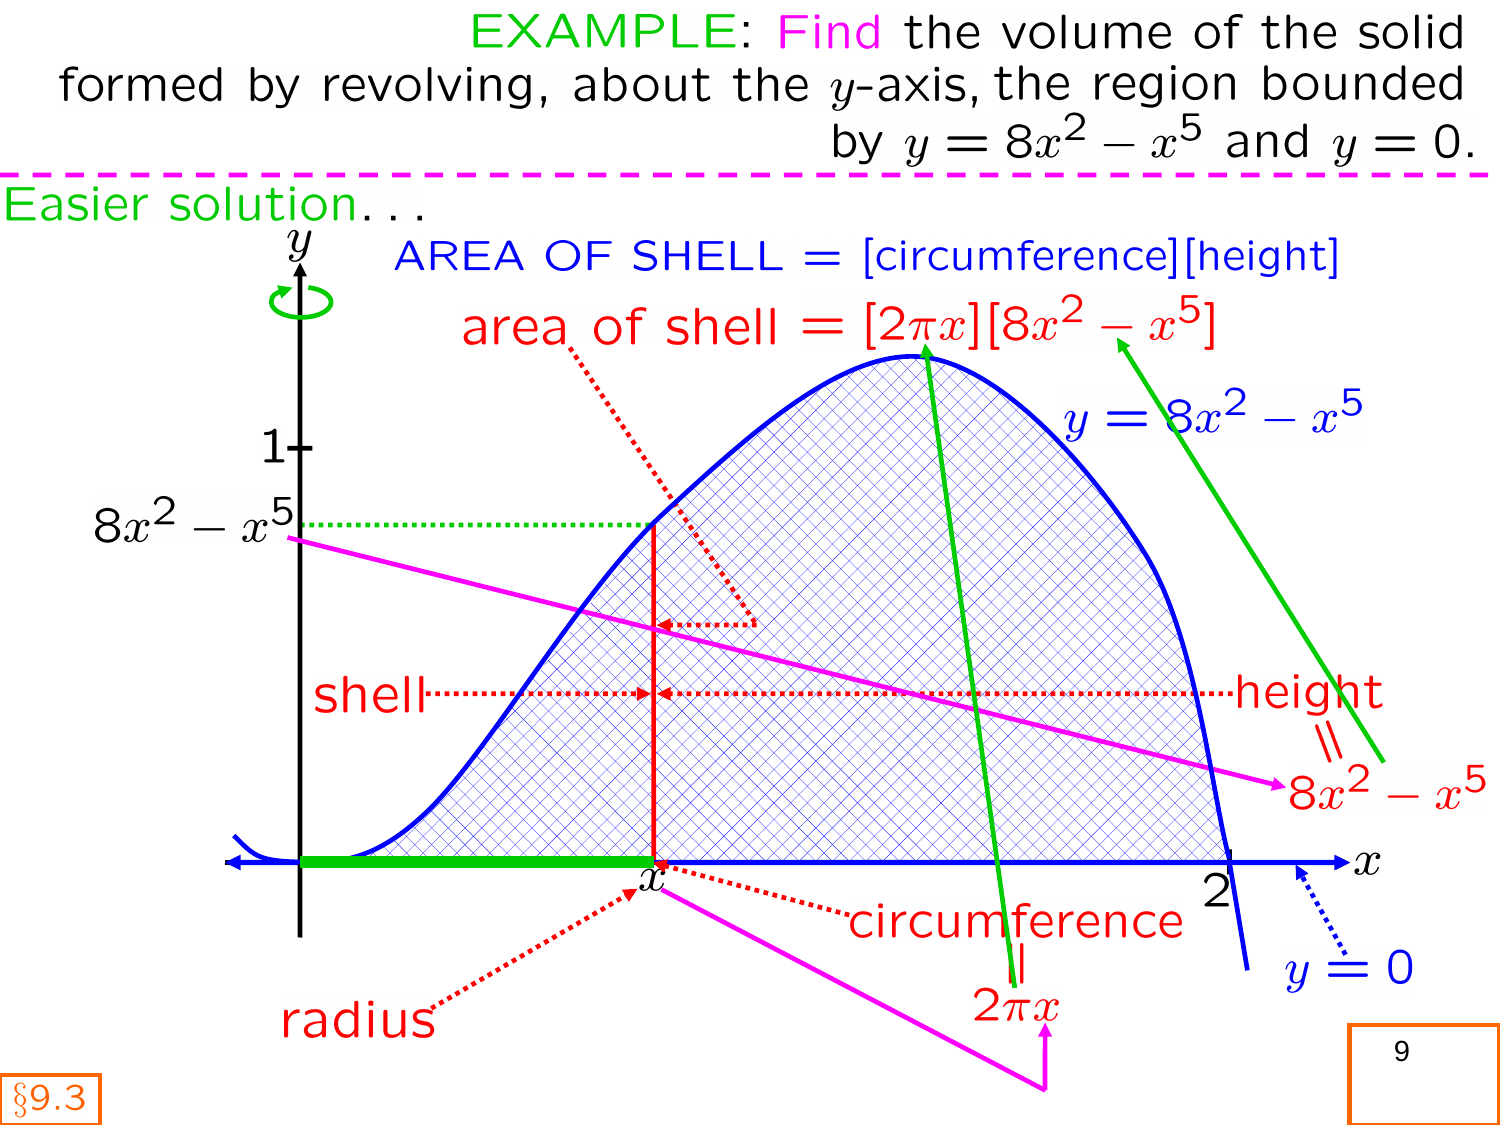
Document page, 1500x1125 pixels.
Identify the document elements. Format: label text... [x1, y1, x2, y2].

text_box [1252, 674, 1384, 719]
text_box [1252, 778, 1284, 791]
picture [779, 12, 1463, 49]
slide_number 9 [1074, 1024, 1425, 1103]
text_box [271, 285, 332, 318]
picture [13, 1081, 87, 1119]
picture [1289, 719, 1487, 811]
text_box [973, 980, 1060, 1021]
picture [1351, 849, 1382, 875]
picture [471, 11, 751, 49]
text_box [1038, 1029, 1052, 1091]
picture [832, 112, 1476, 168]
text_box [282, 980, 638, 1038]
picture [1248, 387, 1363, 443]
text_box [1282, 864, 1413, 994]
picture [5, 184, 424, 221]
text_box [59, 65, 1463, 112]
picture [284, 228, 313, 263]
picture [801, 294, 1215, 351]
text_box [0, 1074, 100, 1125]
picture [394, 237, 1338, 280]
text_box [233, 356, 1248, 971]
text_box [1337, 856, 1345, 862]
text_box [1349, 1025, 1500, 1125]
text_box [293, 271, 307, 300]
picture [462, 305, 776, 345]
picture [94, 494, 233, 544]
